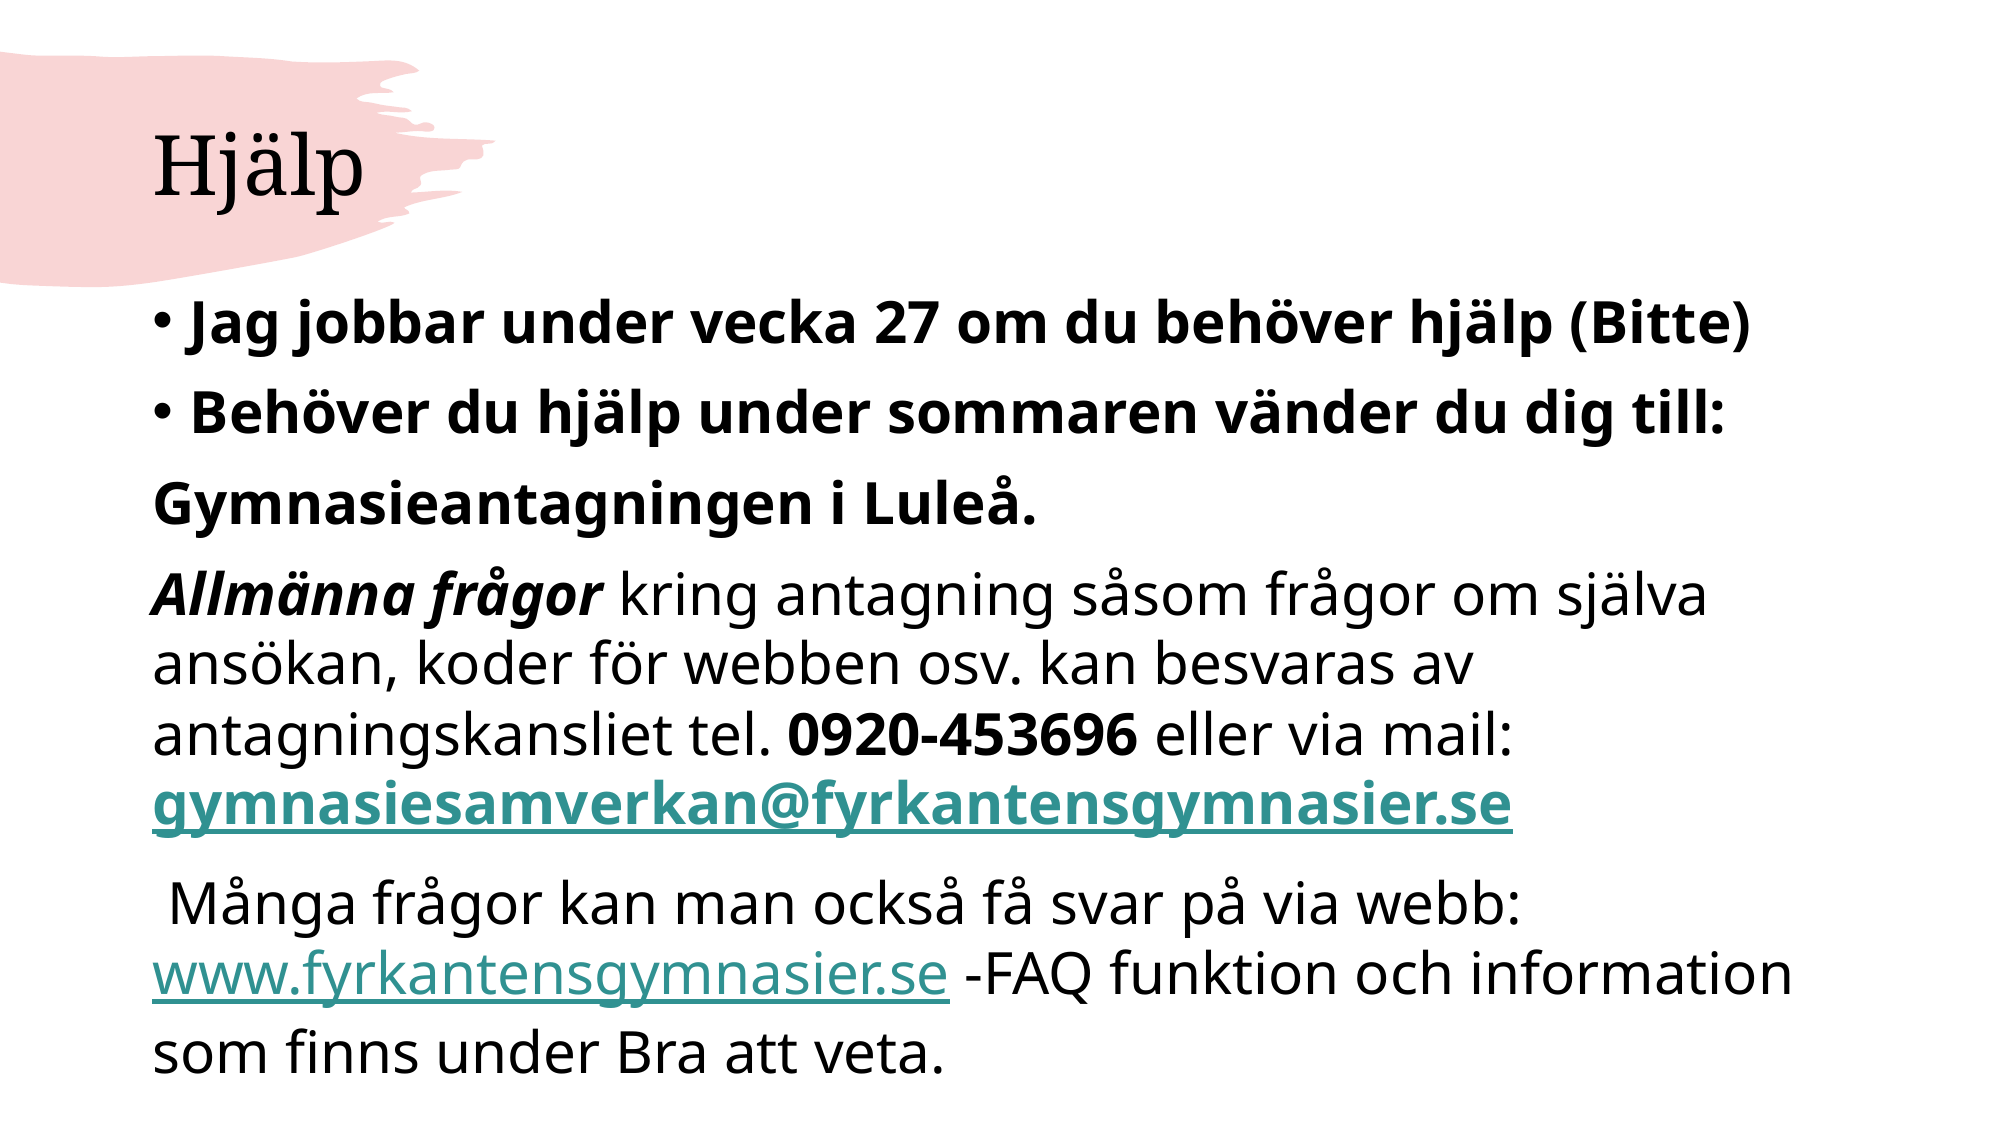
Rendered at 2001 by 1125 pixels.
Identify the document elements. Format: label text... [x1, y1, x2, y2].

list Jag jobbar under vecka 27 om du behöver hjälp (Bitte) Behöver du hjälp under sommaren vänder du dig till: Gymnasieantagningen i Luleå. Allmänna frågor kring antagning såsom frågor om själva ansökan, koder för webben osv. kan besvaras av antagningskansliet tel. 0920-453696 eller via mail: gymnasiesamverkan@fyrkantensgymnasier.se Många frågor kan man också få svar på via webb: www.fyrkantensgymnasier.se -FAQ funktion och information som finns under Bra att veta. [137, 277, 1863, 1103]
title Hjälp [137, 59, 1863, 277]
